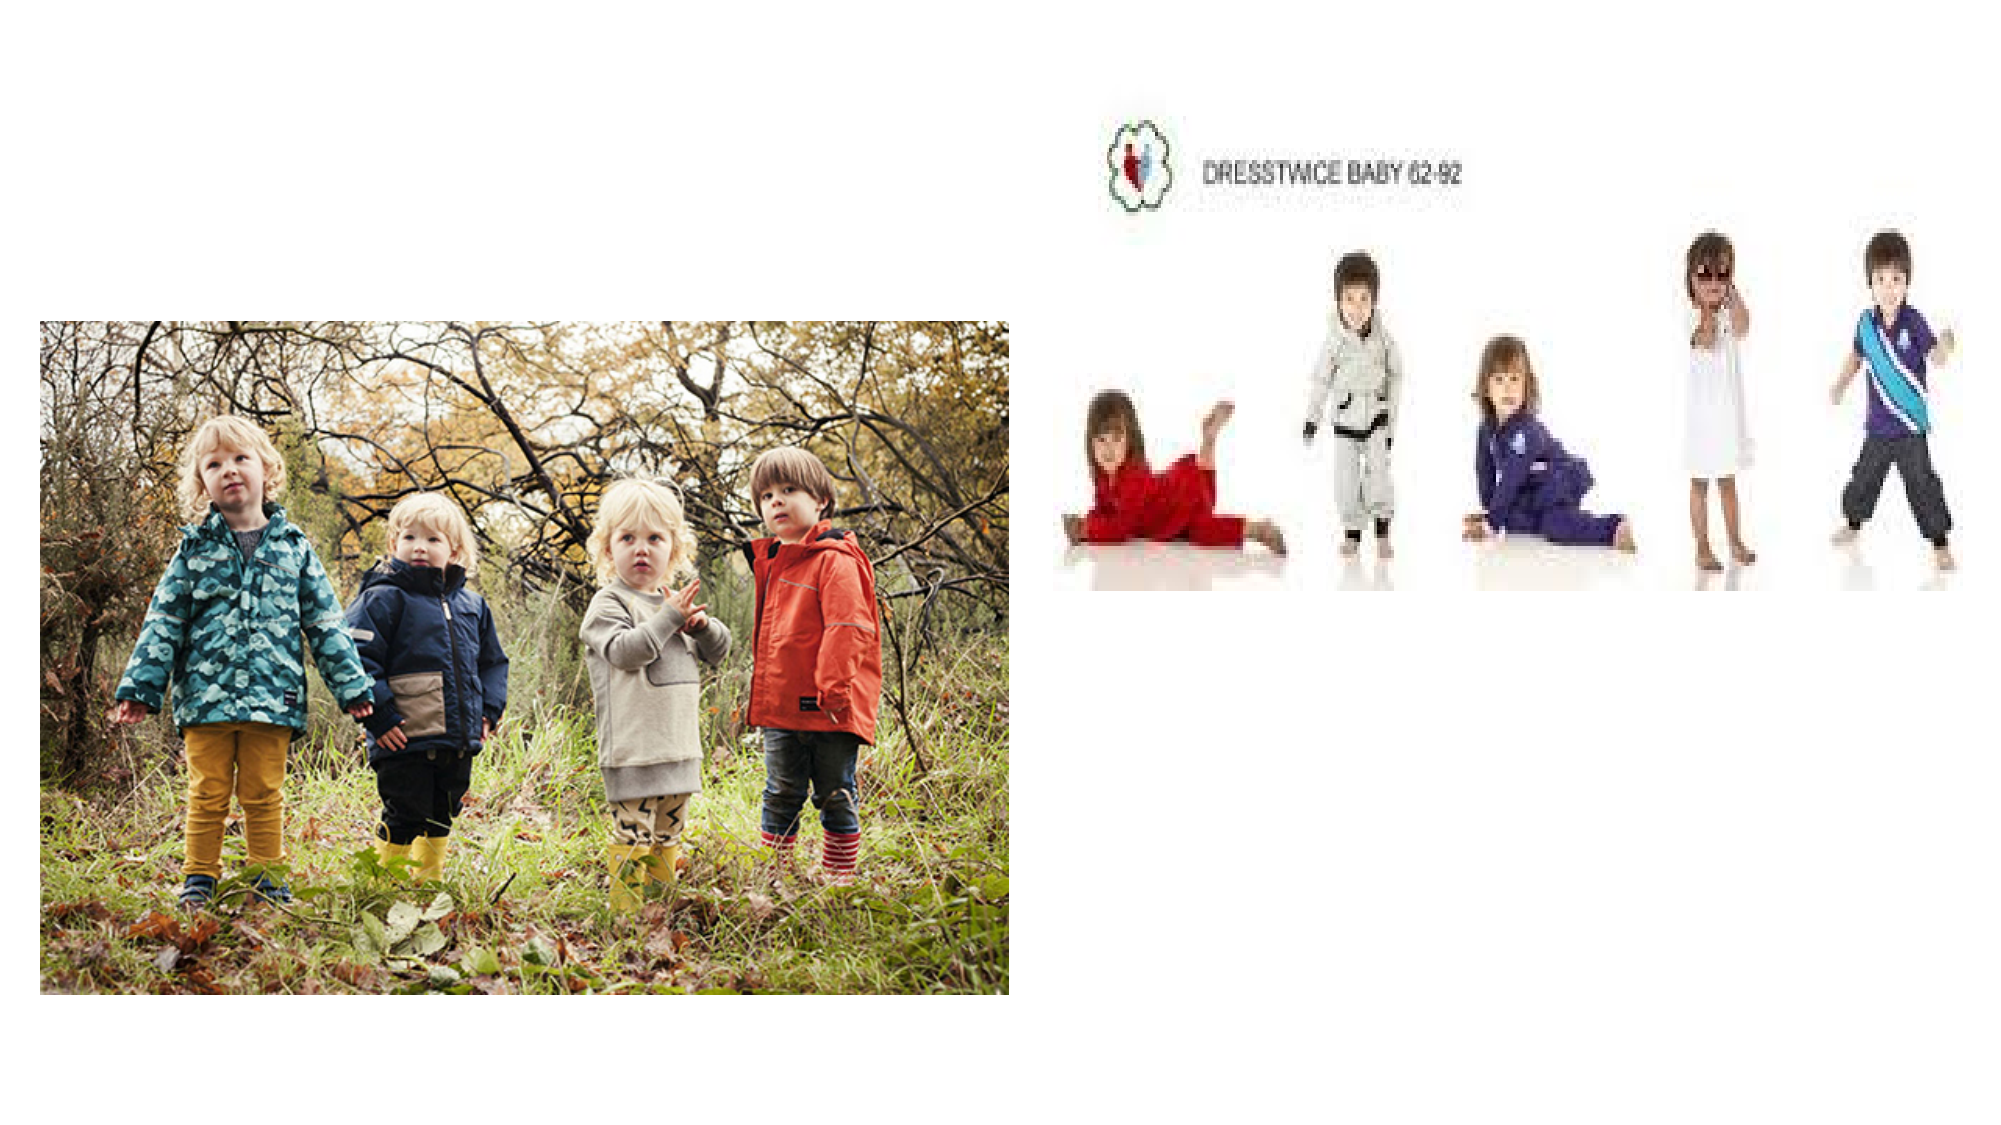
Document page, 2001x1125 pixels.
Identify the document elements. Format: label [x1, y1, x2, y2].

picture [40, 321, 1009, 995]
list [1053, 52, 1963, 591]
